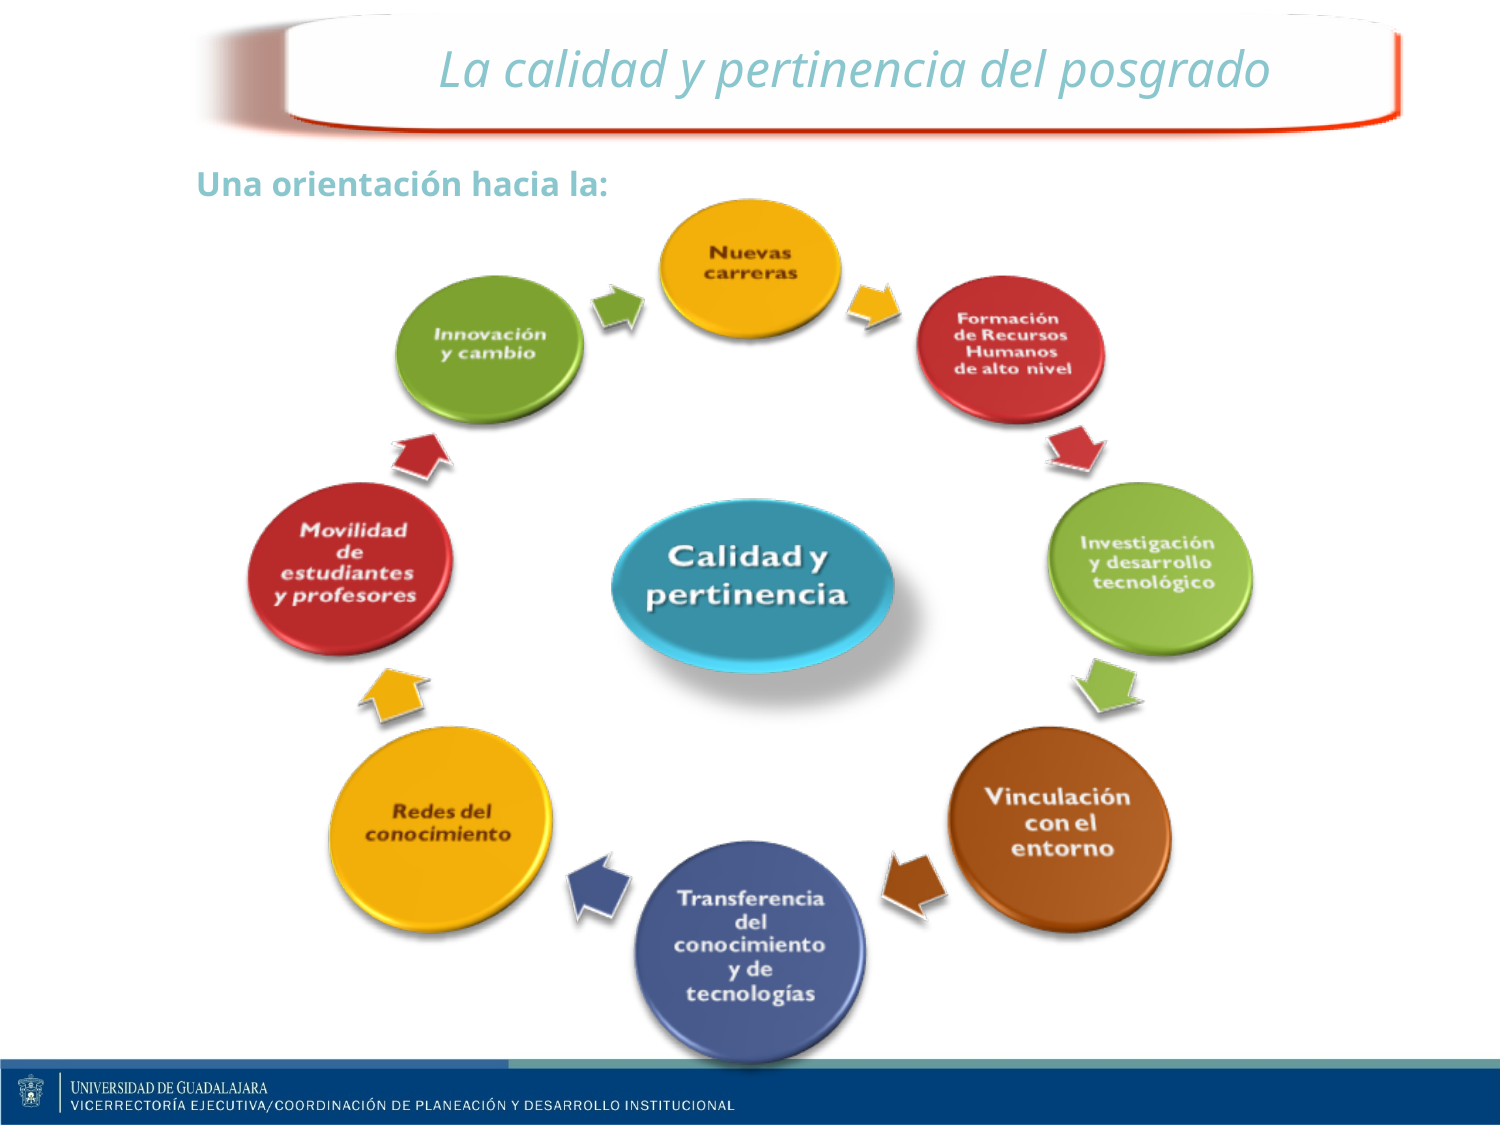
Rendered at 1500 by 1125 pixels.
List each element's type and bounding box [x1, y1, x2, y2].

picture [0, 0, 1500, 1125]
text_box [175, 12, 1400, 141]
